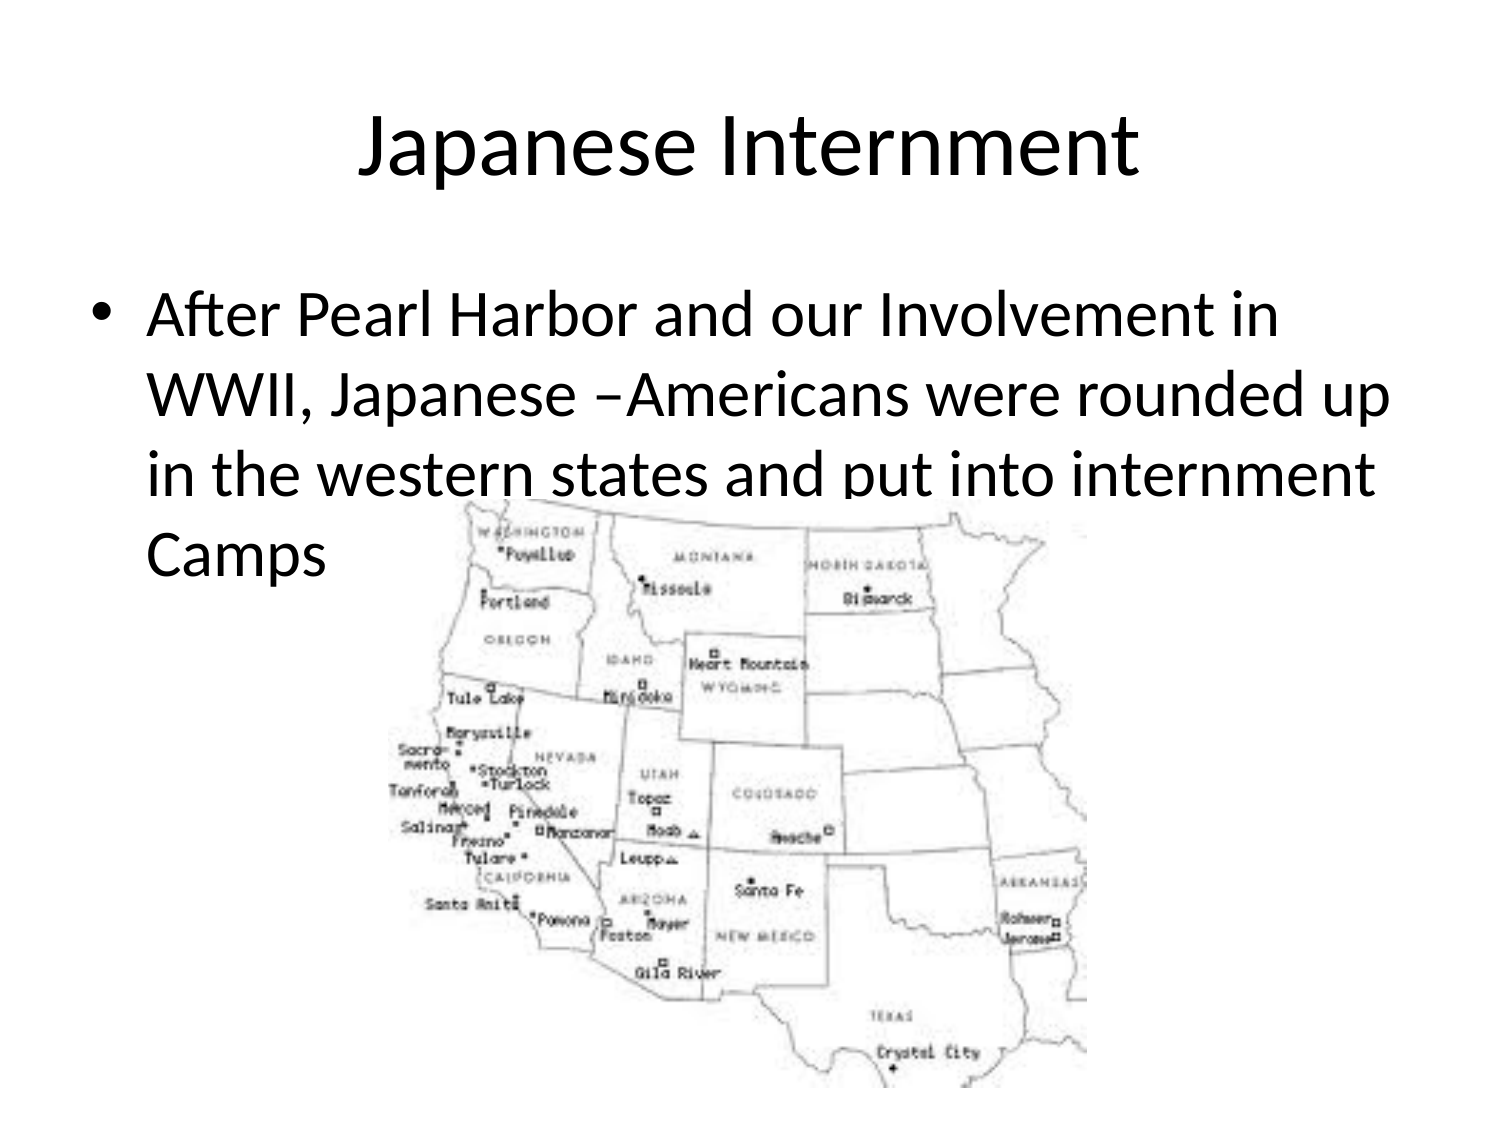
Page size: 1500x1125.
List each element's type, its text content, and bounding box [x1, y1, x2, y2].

picture [387, 499, 1088, 1088]
list After Pearl Harbor and our Involvement in WWII, Japanese –Americans were rounded up in the western states and put into internment Camps [75, 262, 1425, 1005]
title Japanese Internment [75, 45, 1425, 233]
